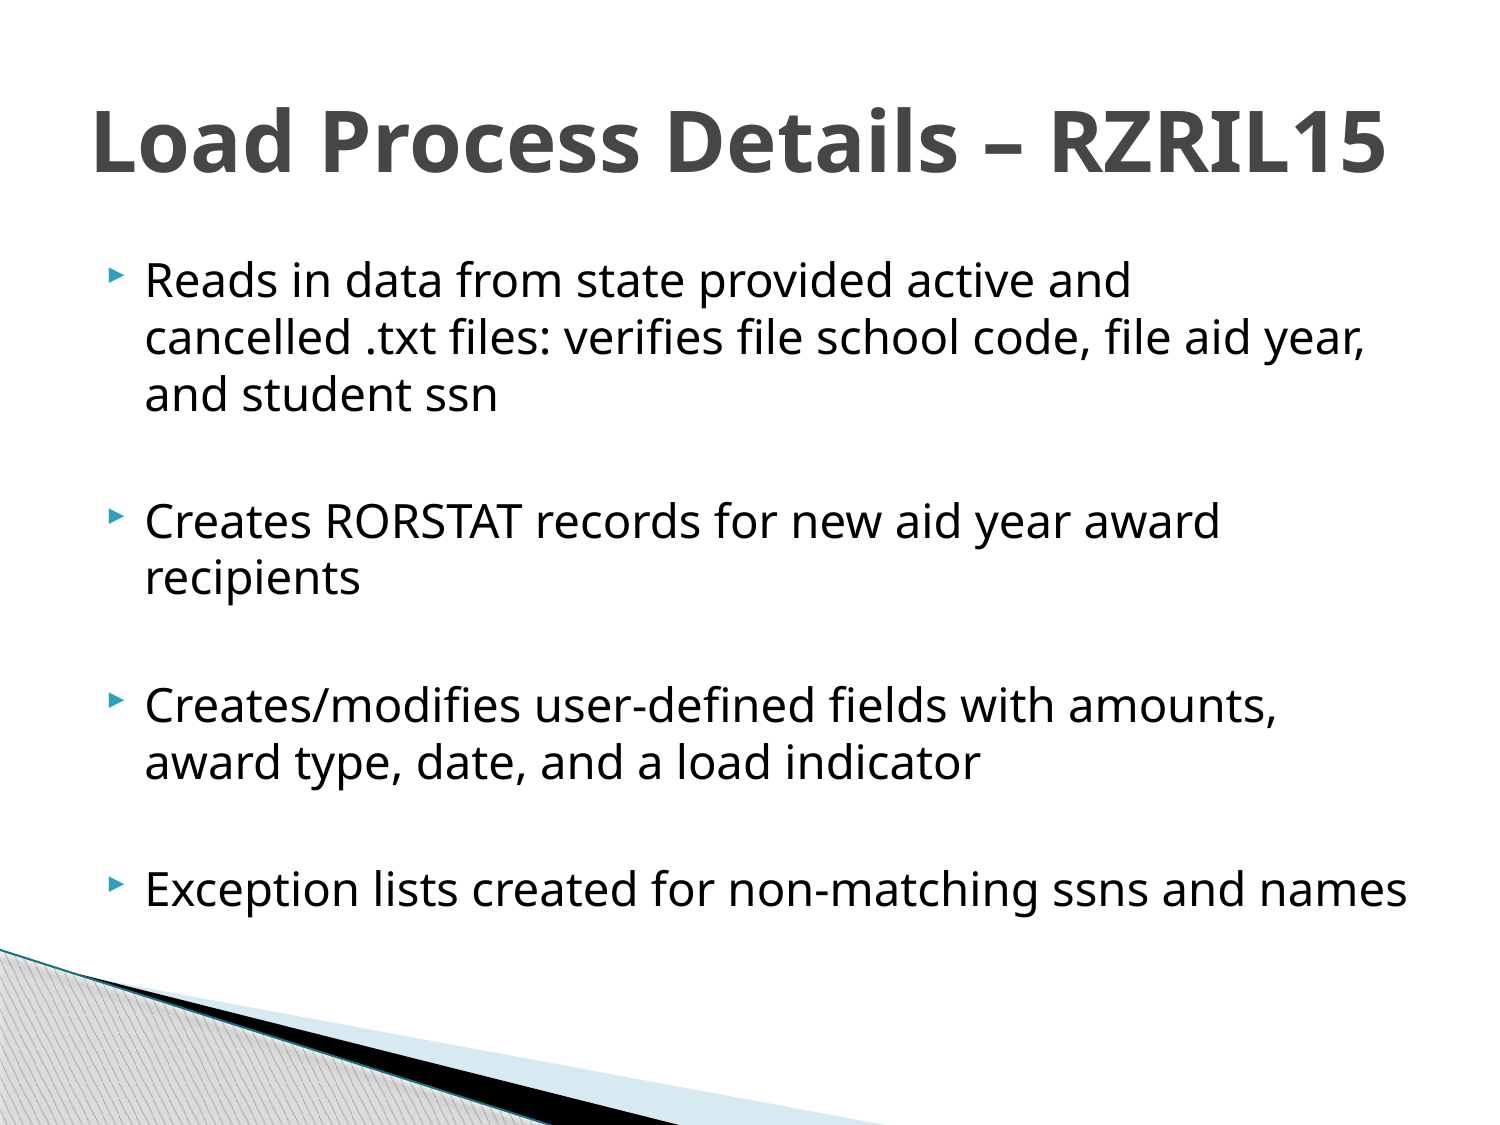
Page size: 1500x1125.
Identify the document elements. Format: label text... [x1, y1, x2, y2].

list Reads in data from state provided active and cancelled .txt files: verifies file school code, file aid year, and student ssn Creates RORSTAT records for new aid year award recipients Creates/modifies user-defined fields with amounts, award type, date, and a load indicator Exception lists created for non-matching ssns and names [75, 242, 1425, 986]
title Load Process Details – RZRIL15 [75, 45, 1425, 233]
